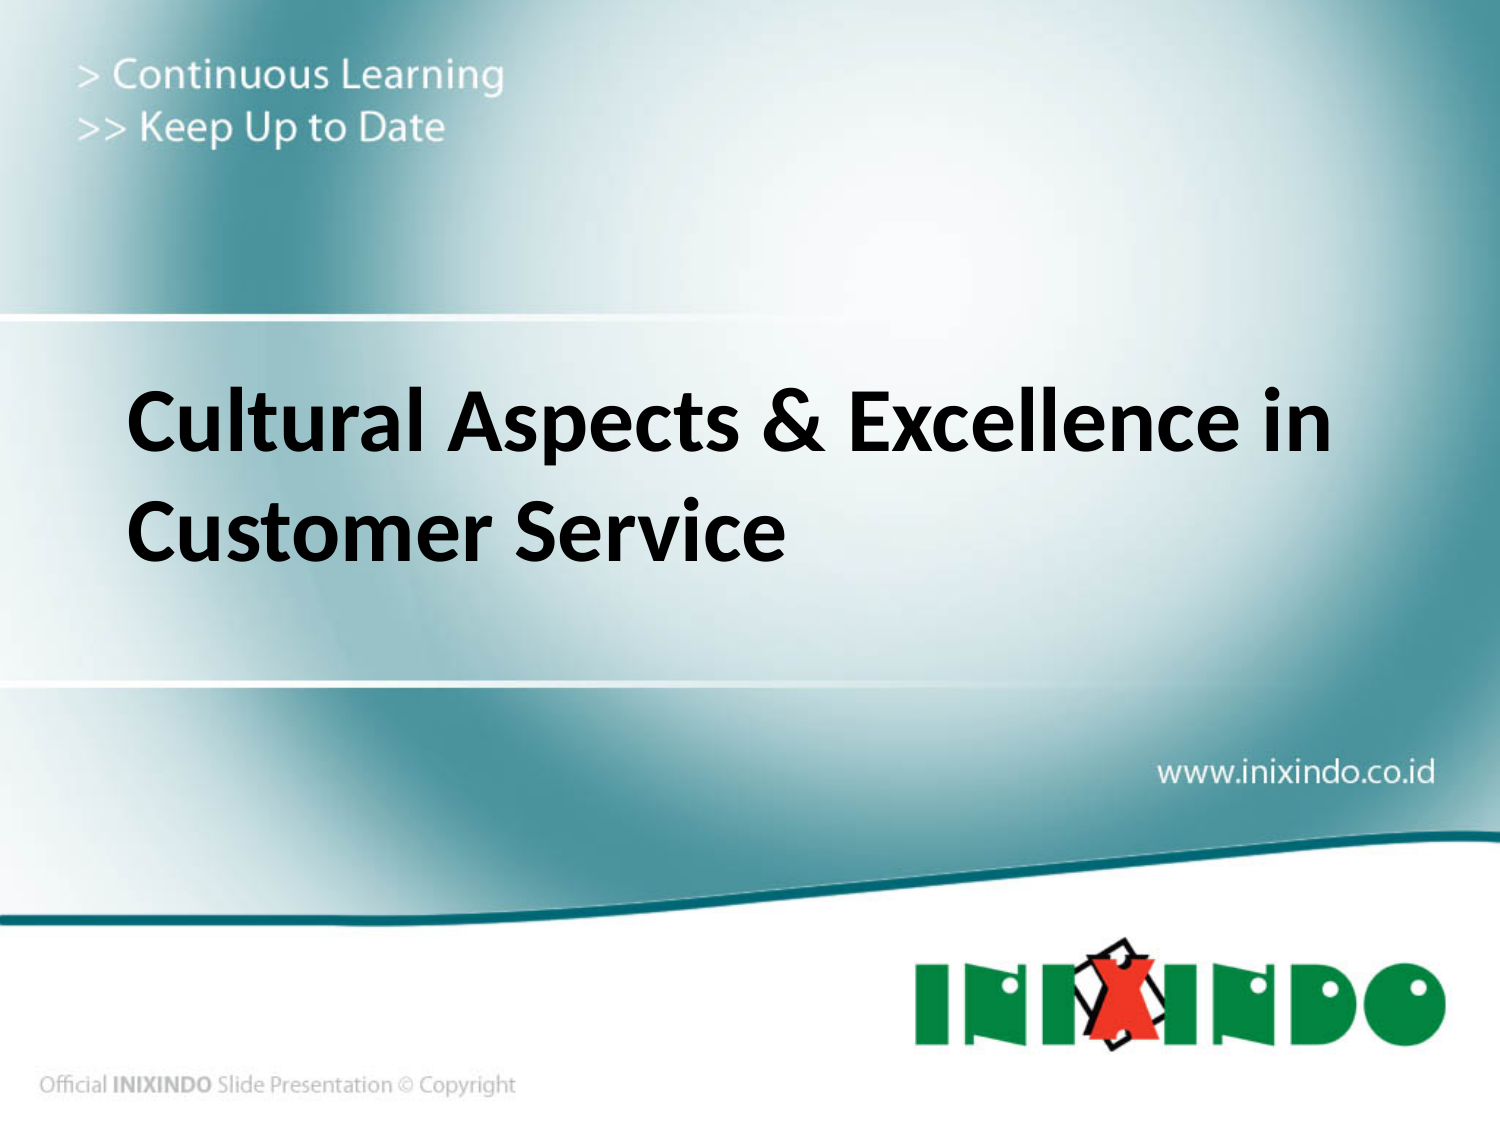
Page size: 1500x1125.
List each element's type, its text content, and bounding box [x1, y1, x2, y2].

title Cultural Aspects & Excellence in Customer Service [112, 349, 1388, 591]
picture [0, 0, 1500, 1125]
